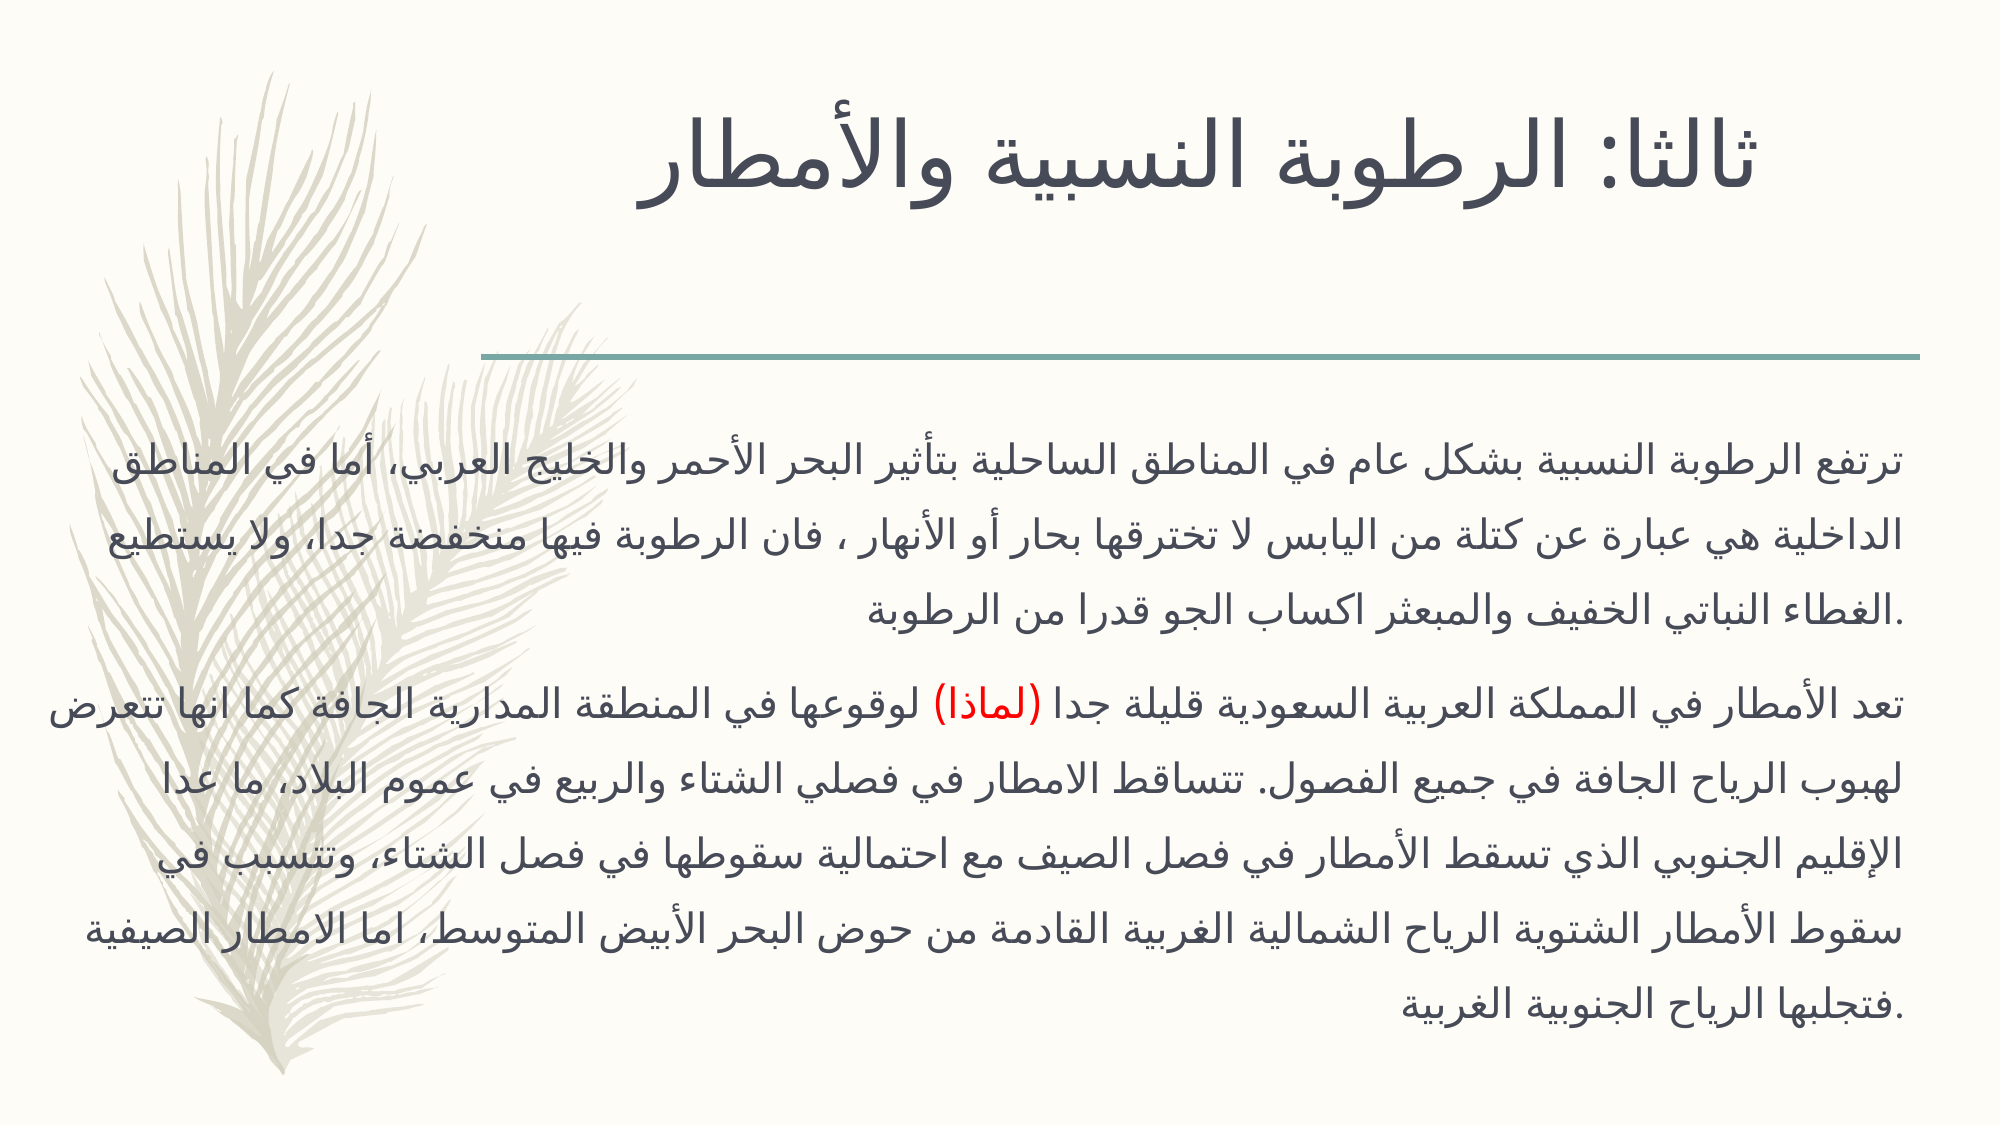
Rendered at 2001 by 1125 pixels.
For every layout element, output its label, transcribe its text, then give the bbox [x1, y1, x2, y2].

list ترتفع الرطوبة النسبية بشكل عام في المناطق الساحلية بتأثير البحر الأحمر والخليج العربي، أما في المناطق الداخلية هي عبارة عن كتلة من اليابس لا تخترقها بحار أو الأنهار ، فان الرطوبة فيها منخفضة جدا، ولا يستطيع الغطاء النباتي الخفيف والمبعثر اكساب الجو قدرا من الرطوبة. تعد الأمطار في المملكة العربية السعودية قليلة جدا (لماذا) لوقوعها في المنطقة المدارية الجافة كما انها تتعرض لهبوب الرياح الجافة في جميع الفصول. تتساقط الامطار في فصلي الشتاء والربيع في عموم البلاد، ما عدا الإقليم الجنوبي الذي تسقط الأمطار في فصل الصيف مع احتمالية سقوطها في فصل الشتاء، وتتسبب في سقوط الأمطار الشتوية الرياح الشمالية الغربية القادمة من حوض البحر الأبيض المتوسط، اما الامطار الصيفية فتجلبها الرياح الجنوبية الغربية. [27, 399, 1920, 999]
title ثالثا: الرطوبة النسبية والأمطار [481, 93, 1920, 350]
